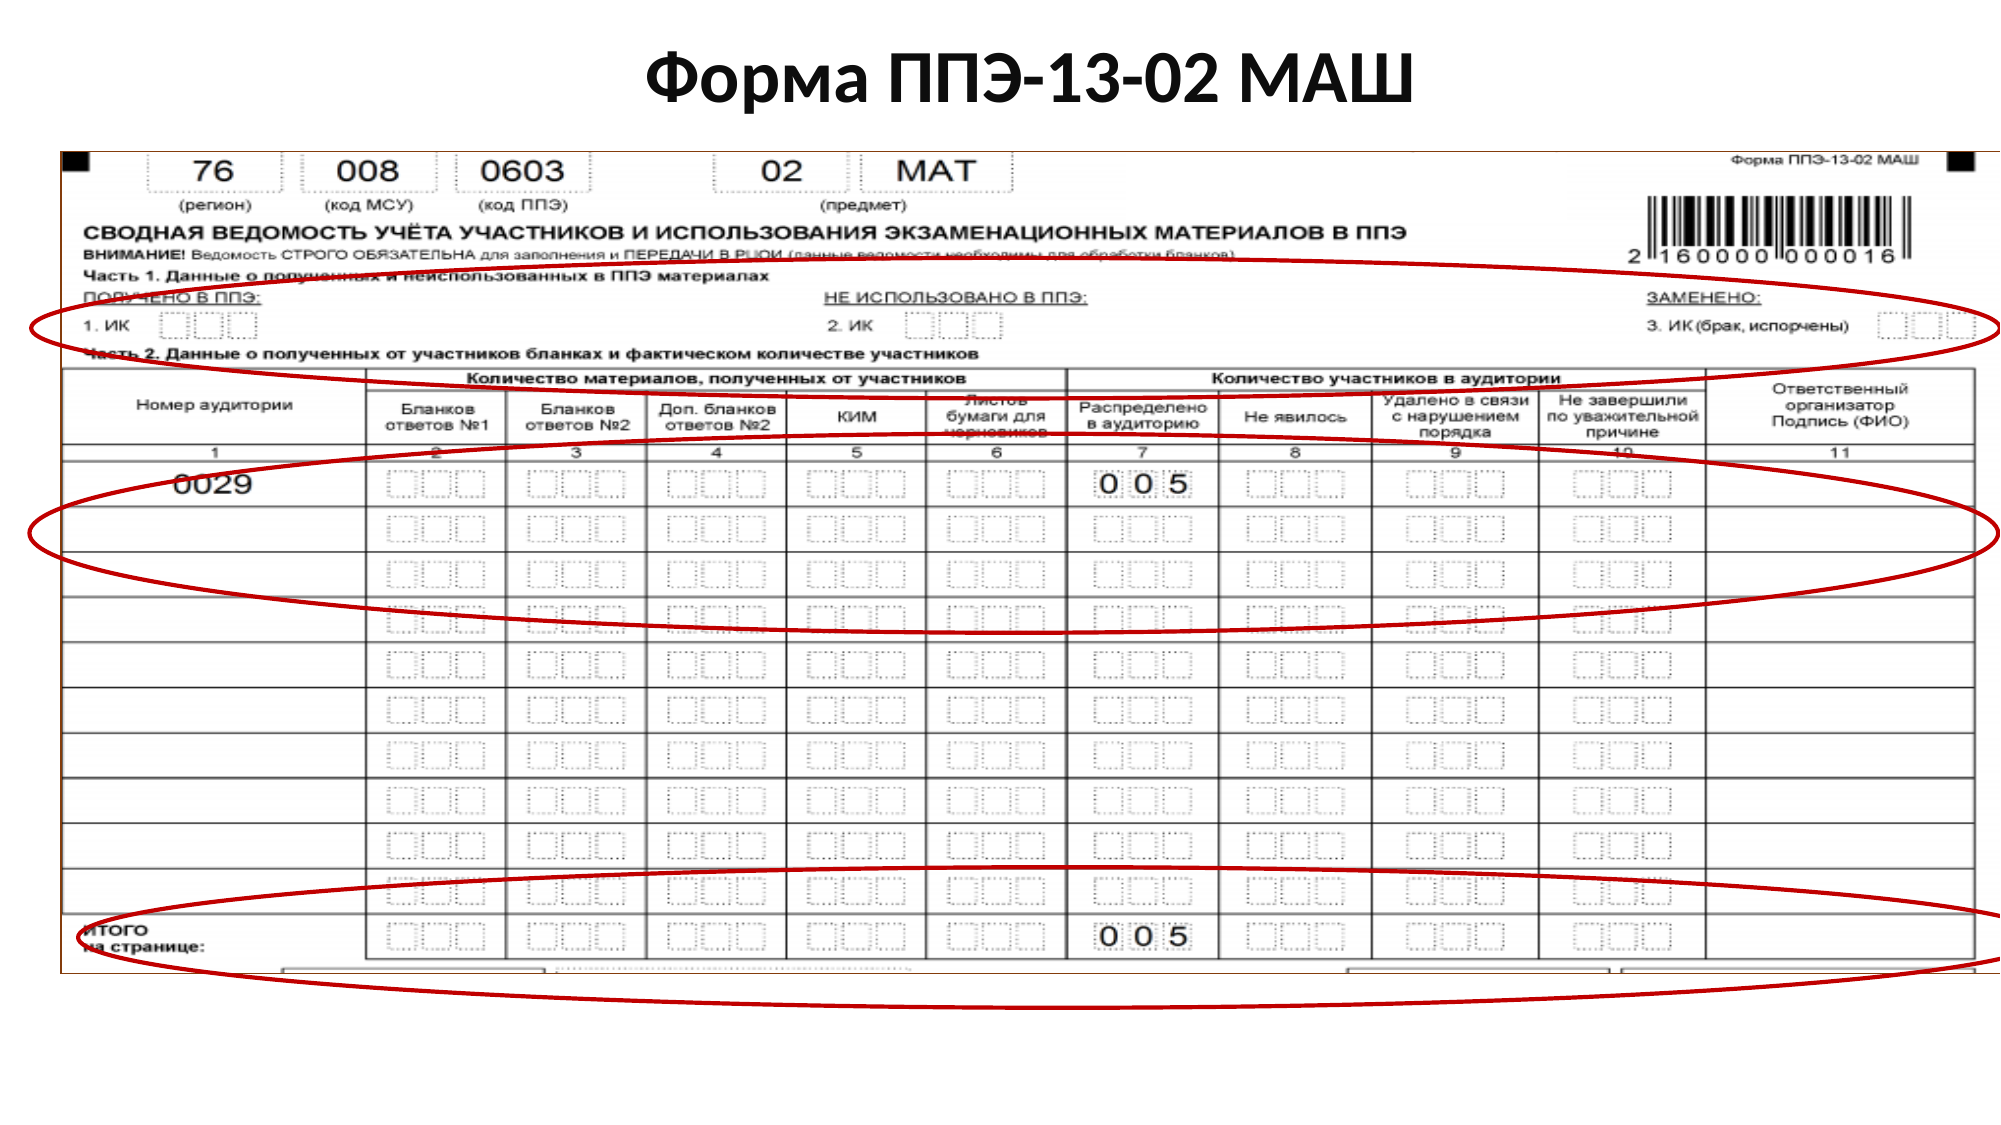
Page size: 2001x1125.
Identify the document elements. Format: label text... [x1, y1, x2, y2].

picture [61, 152, 2000, 973]
text_box [29, 508, 61, 559]
text_box Форма ППЭ-13-02 МАШ [580, 29, 1481, 115]
text_box [31, 310, 61, 346]
text_box [213, 973, 1912, 1008]
